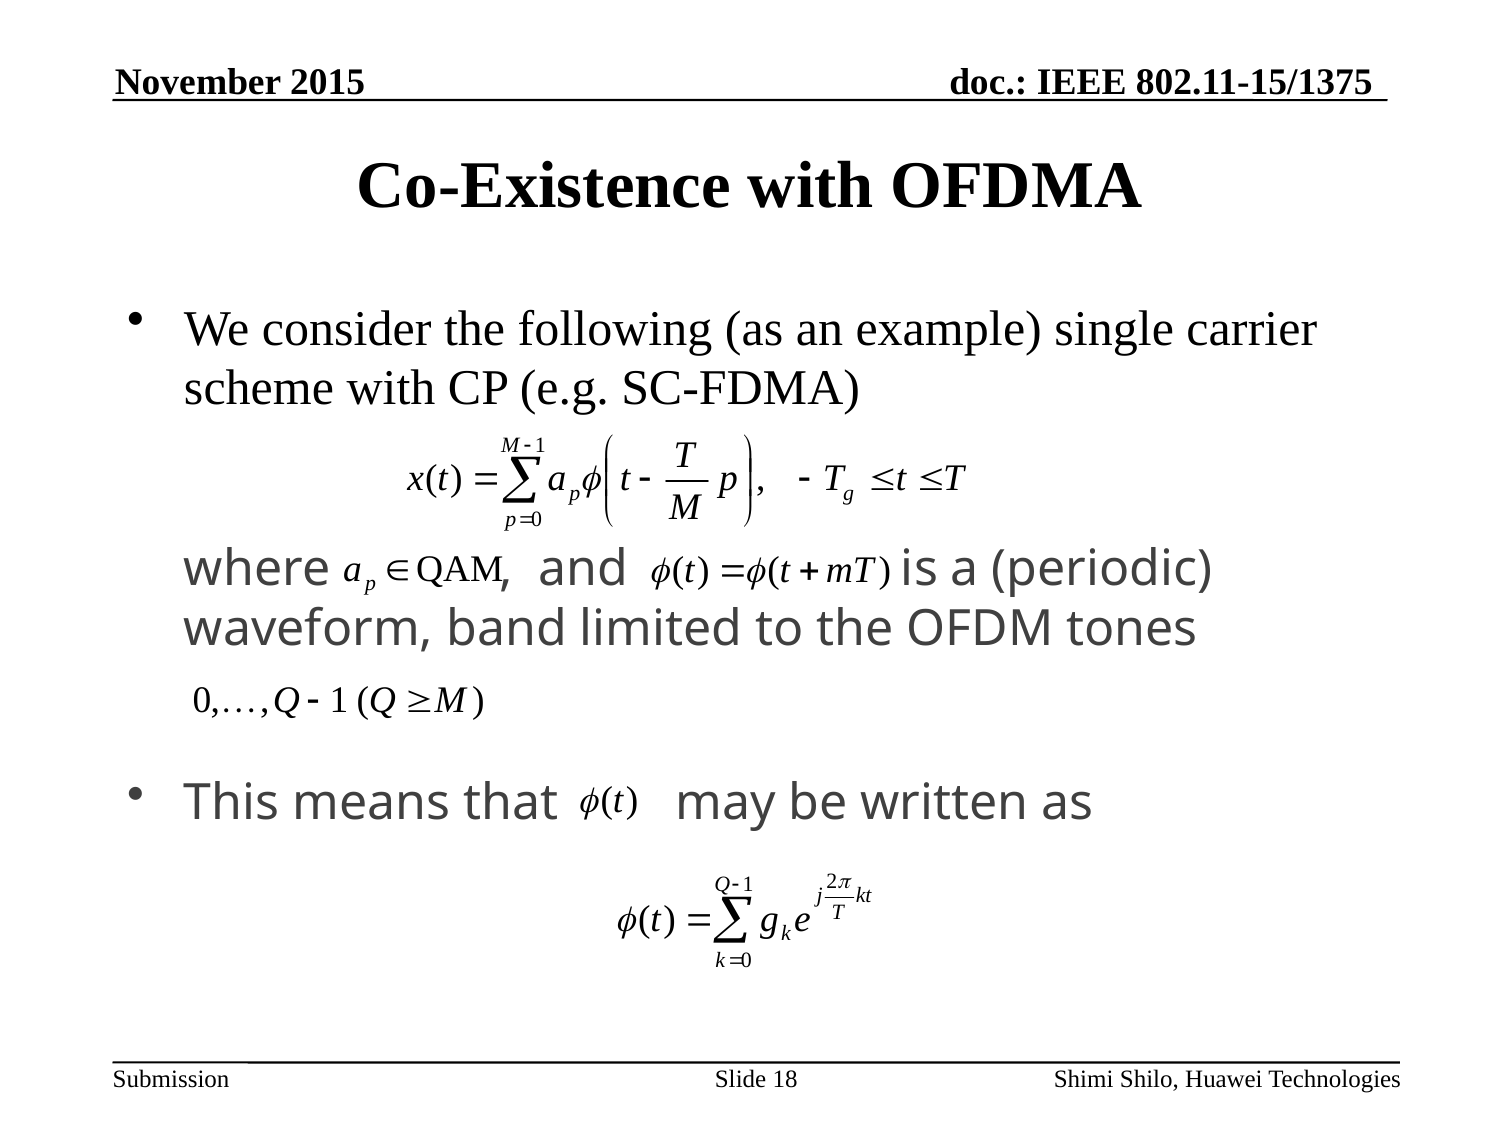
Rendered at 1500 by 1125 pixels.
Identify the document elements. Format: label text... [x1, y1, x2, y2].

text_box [645, 547, 897, 599]
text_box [399, 427, 976, 538]
title Co-Existence with OFDMA [112, 112, 1388, 251]
slide_number Slide 18 [712, 1061, 800, 1093]
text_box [187, 677, 491, 729]
footer Shimi Shilo, Huawei Technologies [949, 1061, 1402, 1093]
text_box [337, 543, 510, 604]
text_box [612, 865, 885, 976]
list We consider the following (as an example) single carrier scheme with CP (e.g. SC-FDMA) where , and is a (periodic) waveform, band limited to the OFDM tones This means that may be written as [112, 287, 1451, 951]
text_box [574, 777, 644, 829]
